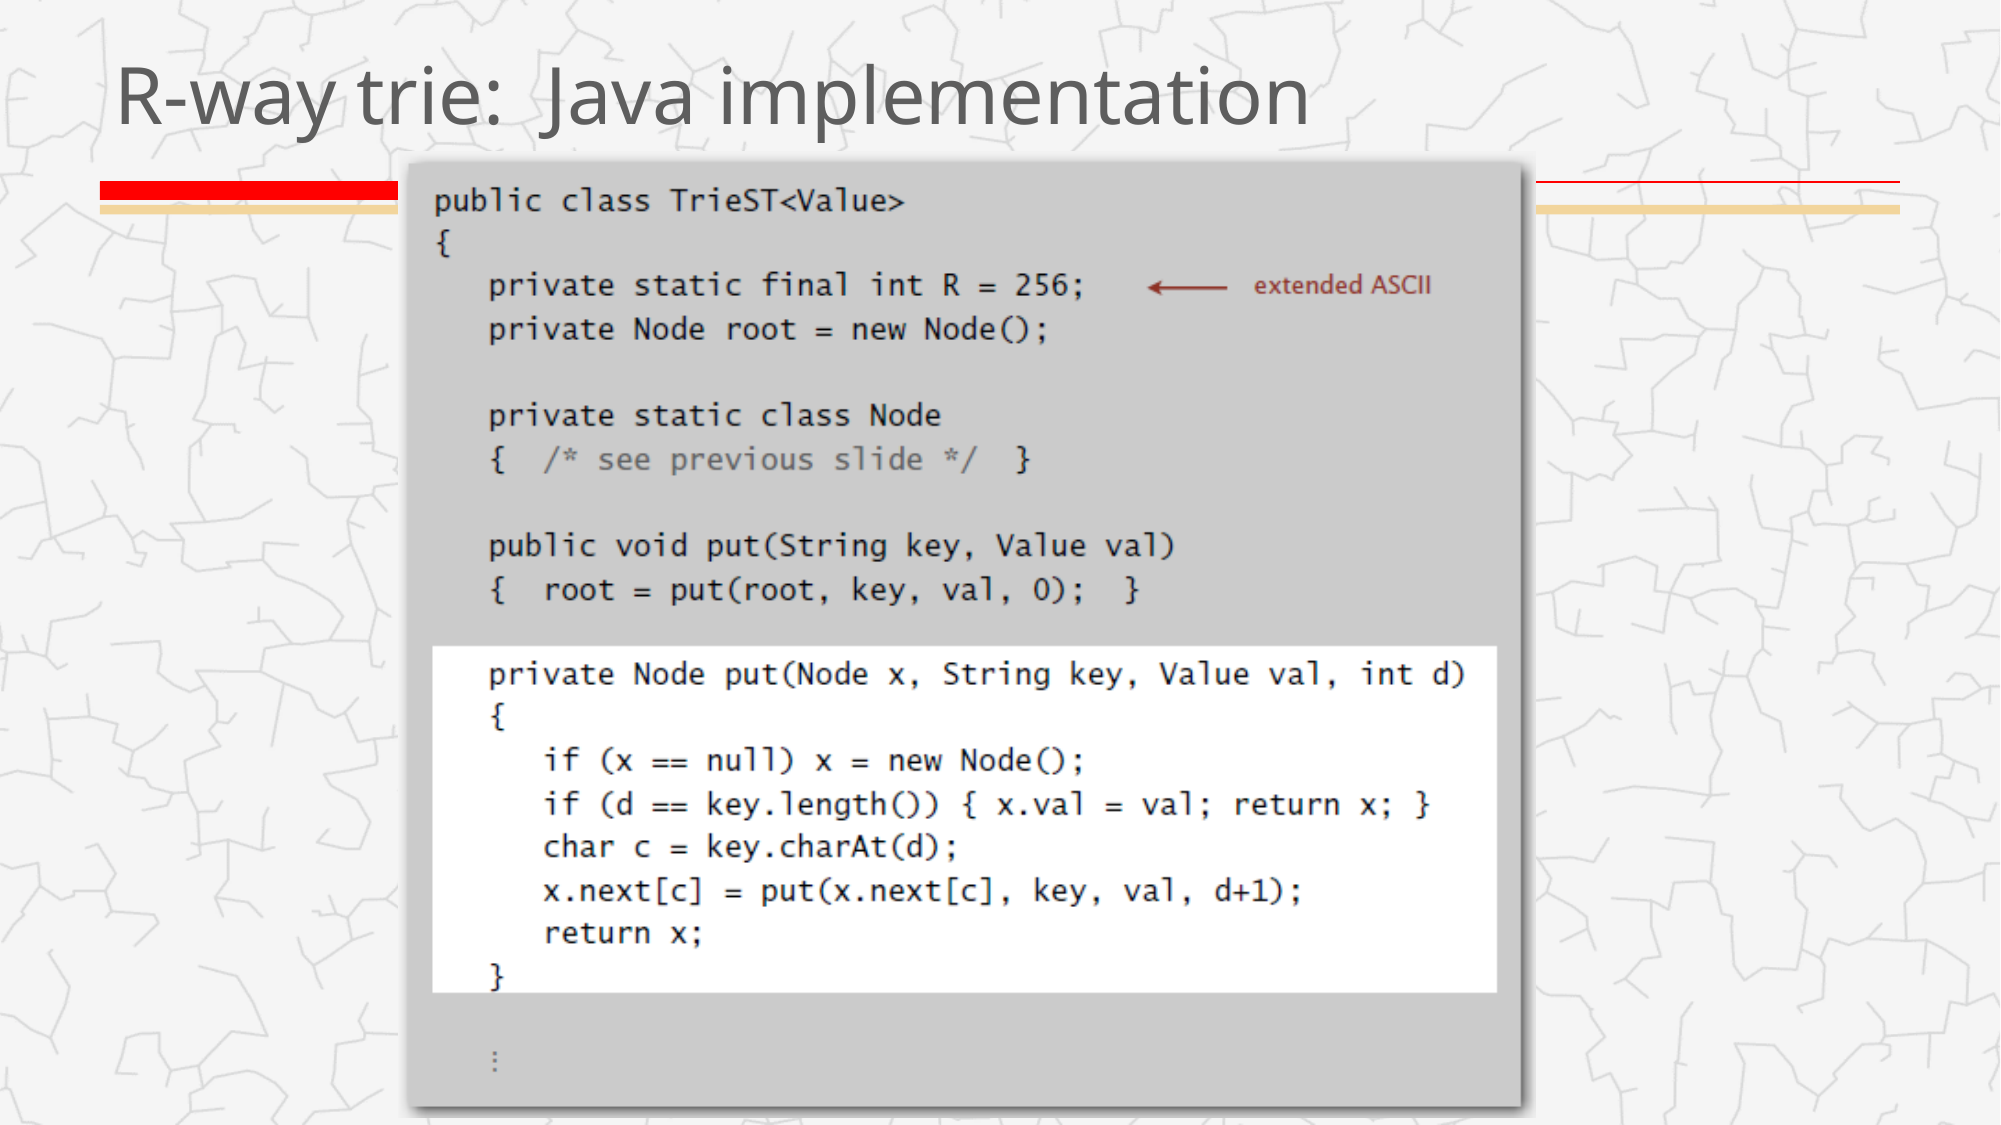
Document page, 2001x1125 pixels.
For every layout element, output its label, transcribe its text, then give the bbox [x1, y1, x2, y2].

title R-way trie: Java implementation [99, 37, 1900, 175]
picture [0, 0, 2001, 1125]
